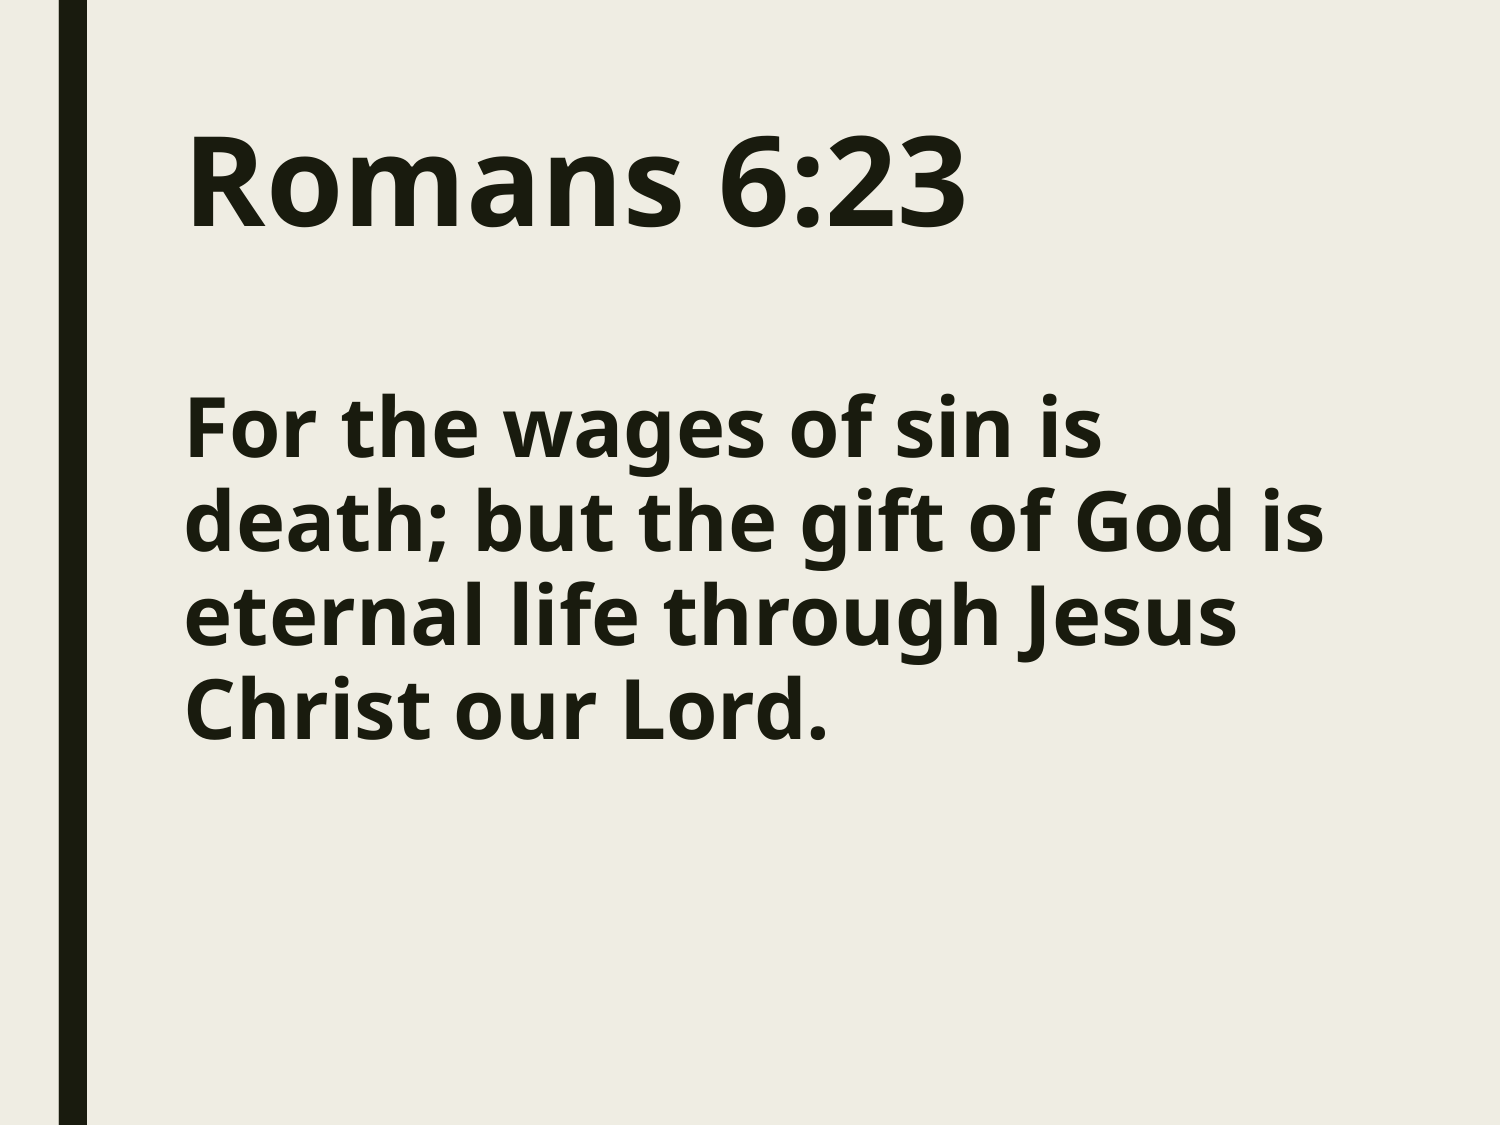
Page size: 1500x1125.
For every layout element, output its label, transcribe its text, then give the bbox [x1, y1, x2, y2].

title Romans 6:23 [168, 112, 1351, 357]
list For the wages of sin is death; but the gift of God is eternal life through Jesus Christ our Lord. [168, 375, 1351, 963]
